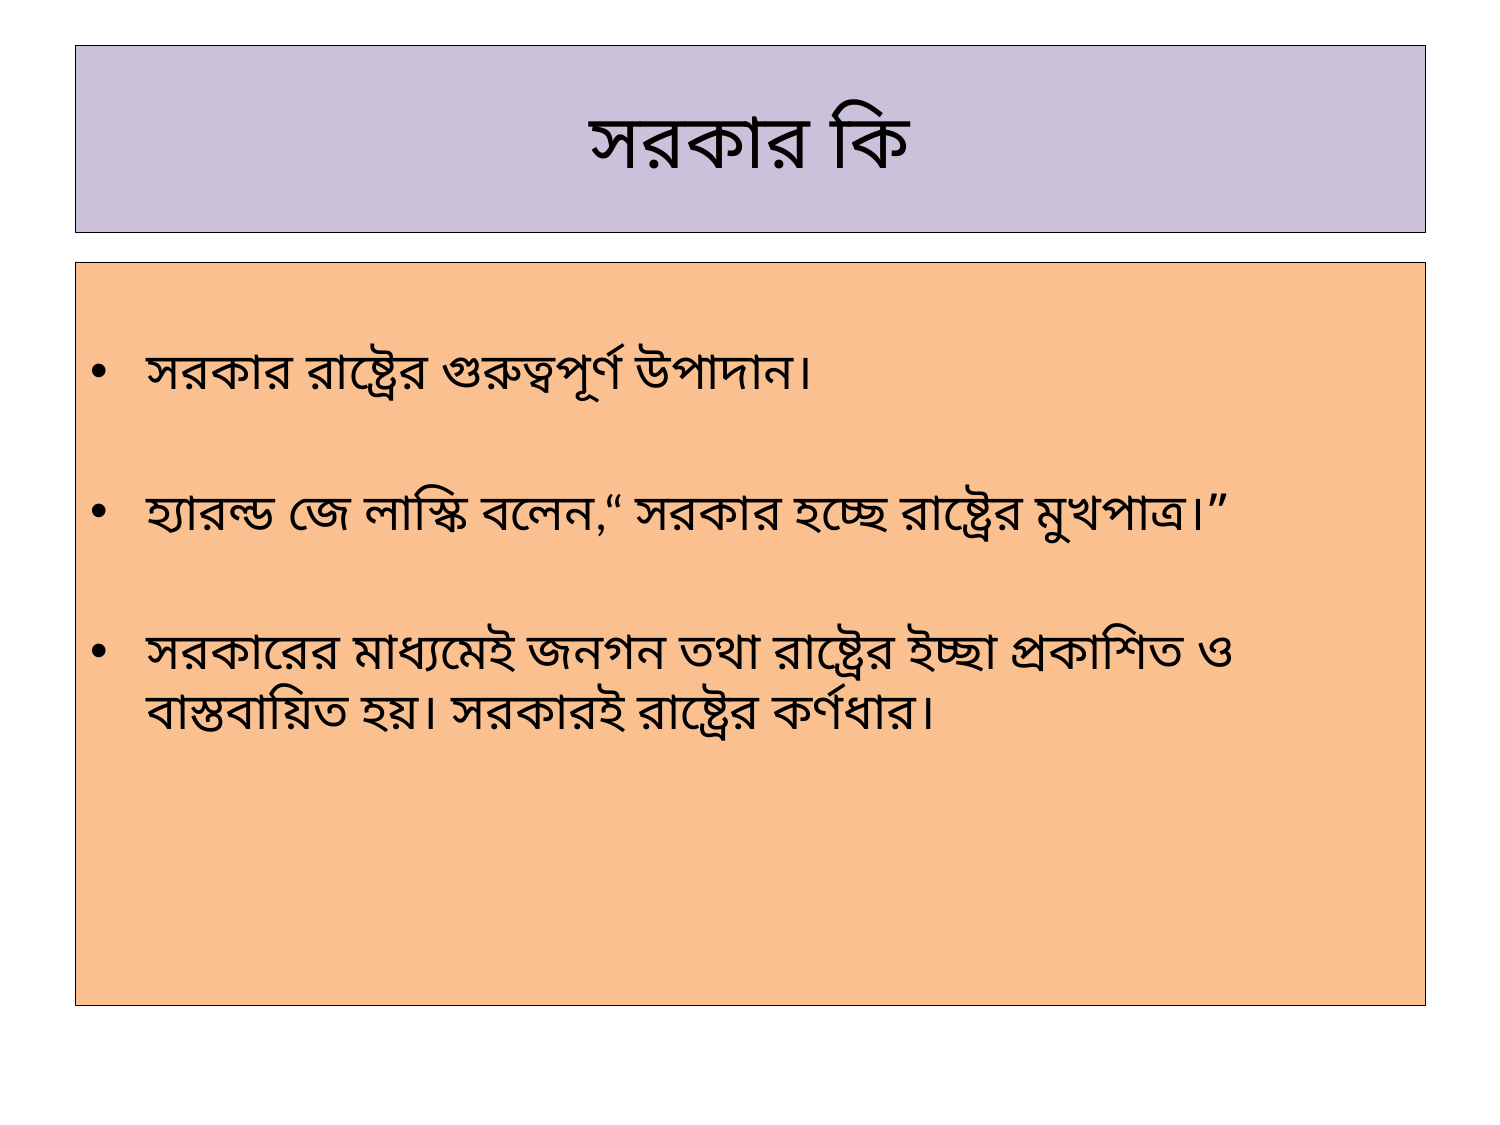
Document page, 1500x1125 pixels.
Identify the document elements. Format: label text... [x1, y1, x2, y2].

title সরকার কি [75, 45, 1425, 233]
list সরকার রাষ্ট্রের গুরুত্বপূর্ণ উপাদান। হ্যারল্ড জে লাস্কি বলেন,“ সরকার হচ্ছে রাষ্ট্রের মুখপাত্র।” সরকারের মাধ্যমেই জনগন তথা রাষ্ট্রের ইচ্ছা প্রকাশিত ও বাস্তবায়িত হয়। সরকারই রাষ্ট্রের কর্ণধার। [75, 262, 1425, 1005]
